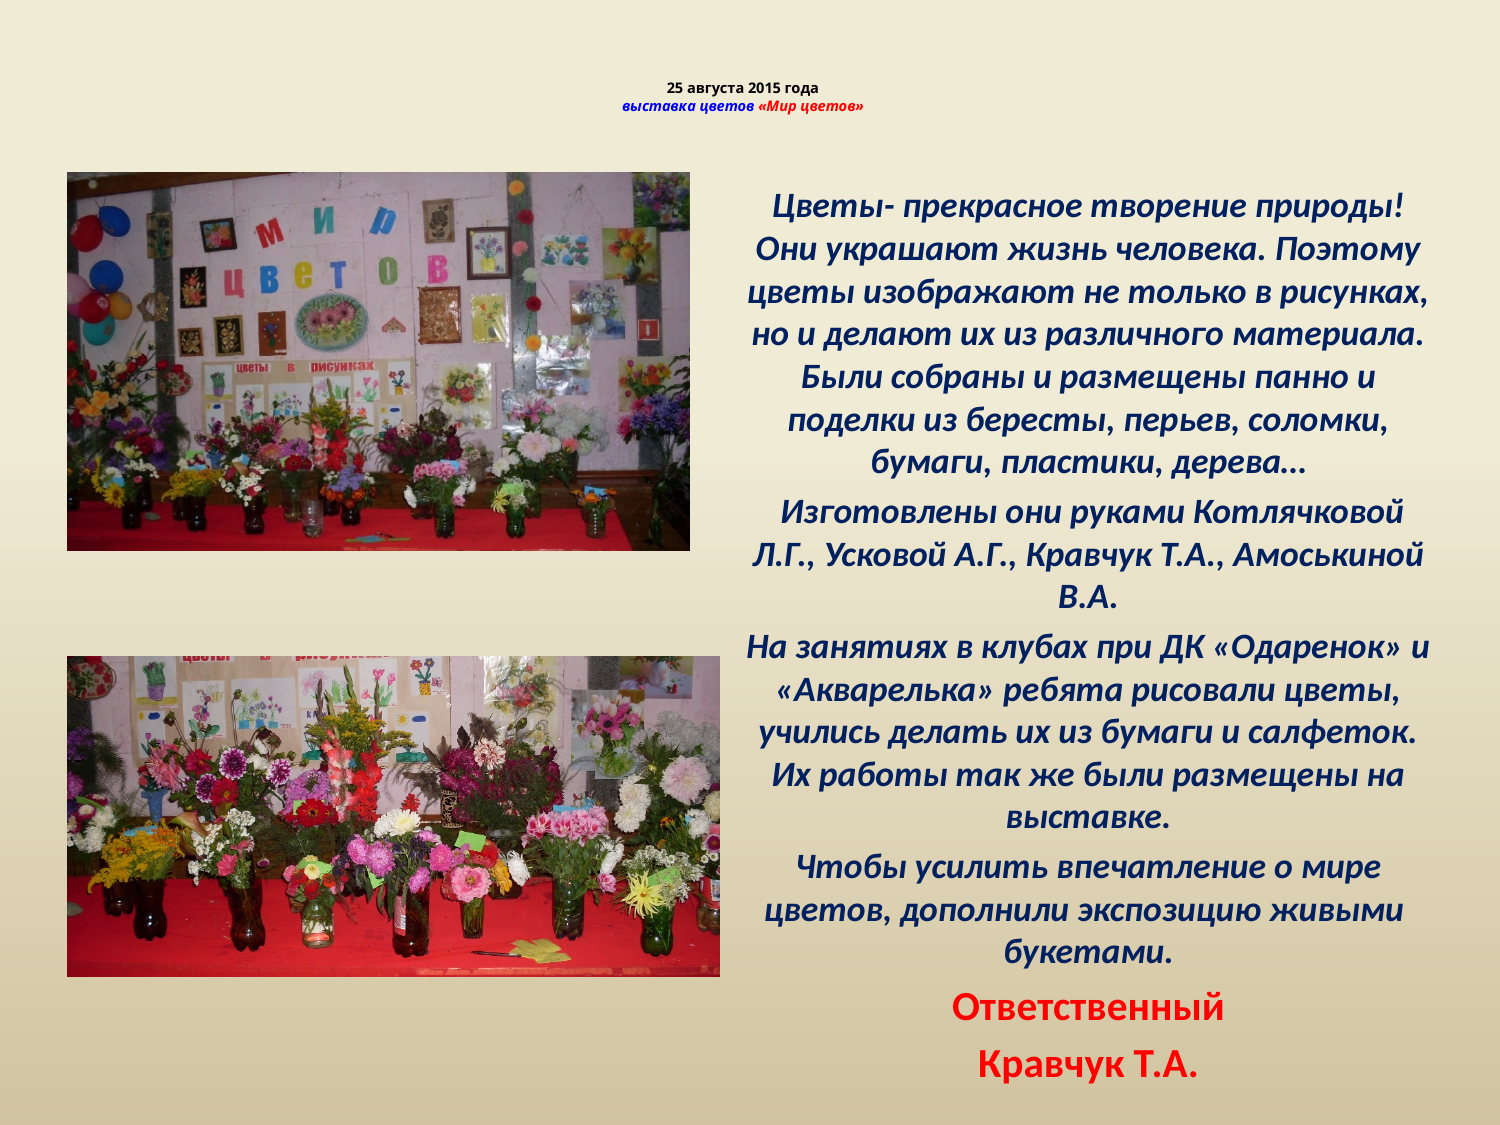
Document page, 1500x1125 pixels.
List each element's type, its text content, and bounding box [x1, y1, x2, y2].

title 25 августа 2015 года выставка цветов «Мир цветов» [67, 14, 1419, 169]
picture [67, 656, 720, 977]
list Цветы- прекрасное творение природы! Они украшают жизнь человека. Поэтому цветы изображают не только в рисунках, но и делают их из различного материала. Были собраны и размещены панно и поделки из бересты, перьев, соломки, бумаги, пластики, дерева… Изготовлены они руками Котлячковой Л.Г., Усковой А.Г., Кравчук Т.А., Амоськиной В.А. На занятиях в клубах при ДК «Одаренок» и «Акварелька» ребята рисовали цветы, учились делать их из бумаги и салфеток. Их работы так же были размещены на выставке. Чтобы усилить впечатление о мире цветов, дополнили экспозицию живыми букетами. Ответственный Кравчук Т.А. [727, 174, 1449, 1095]
picture [67, 172, 690, 551]
